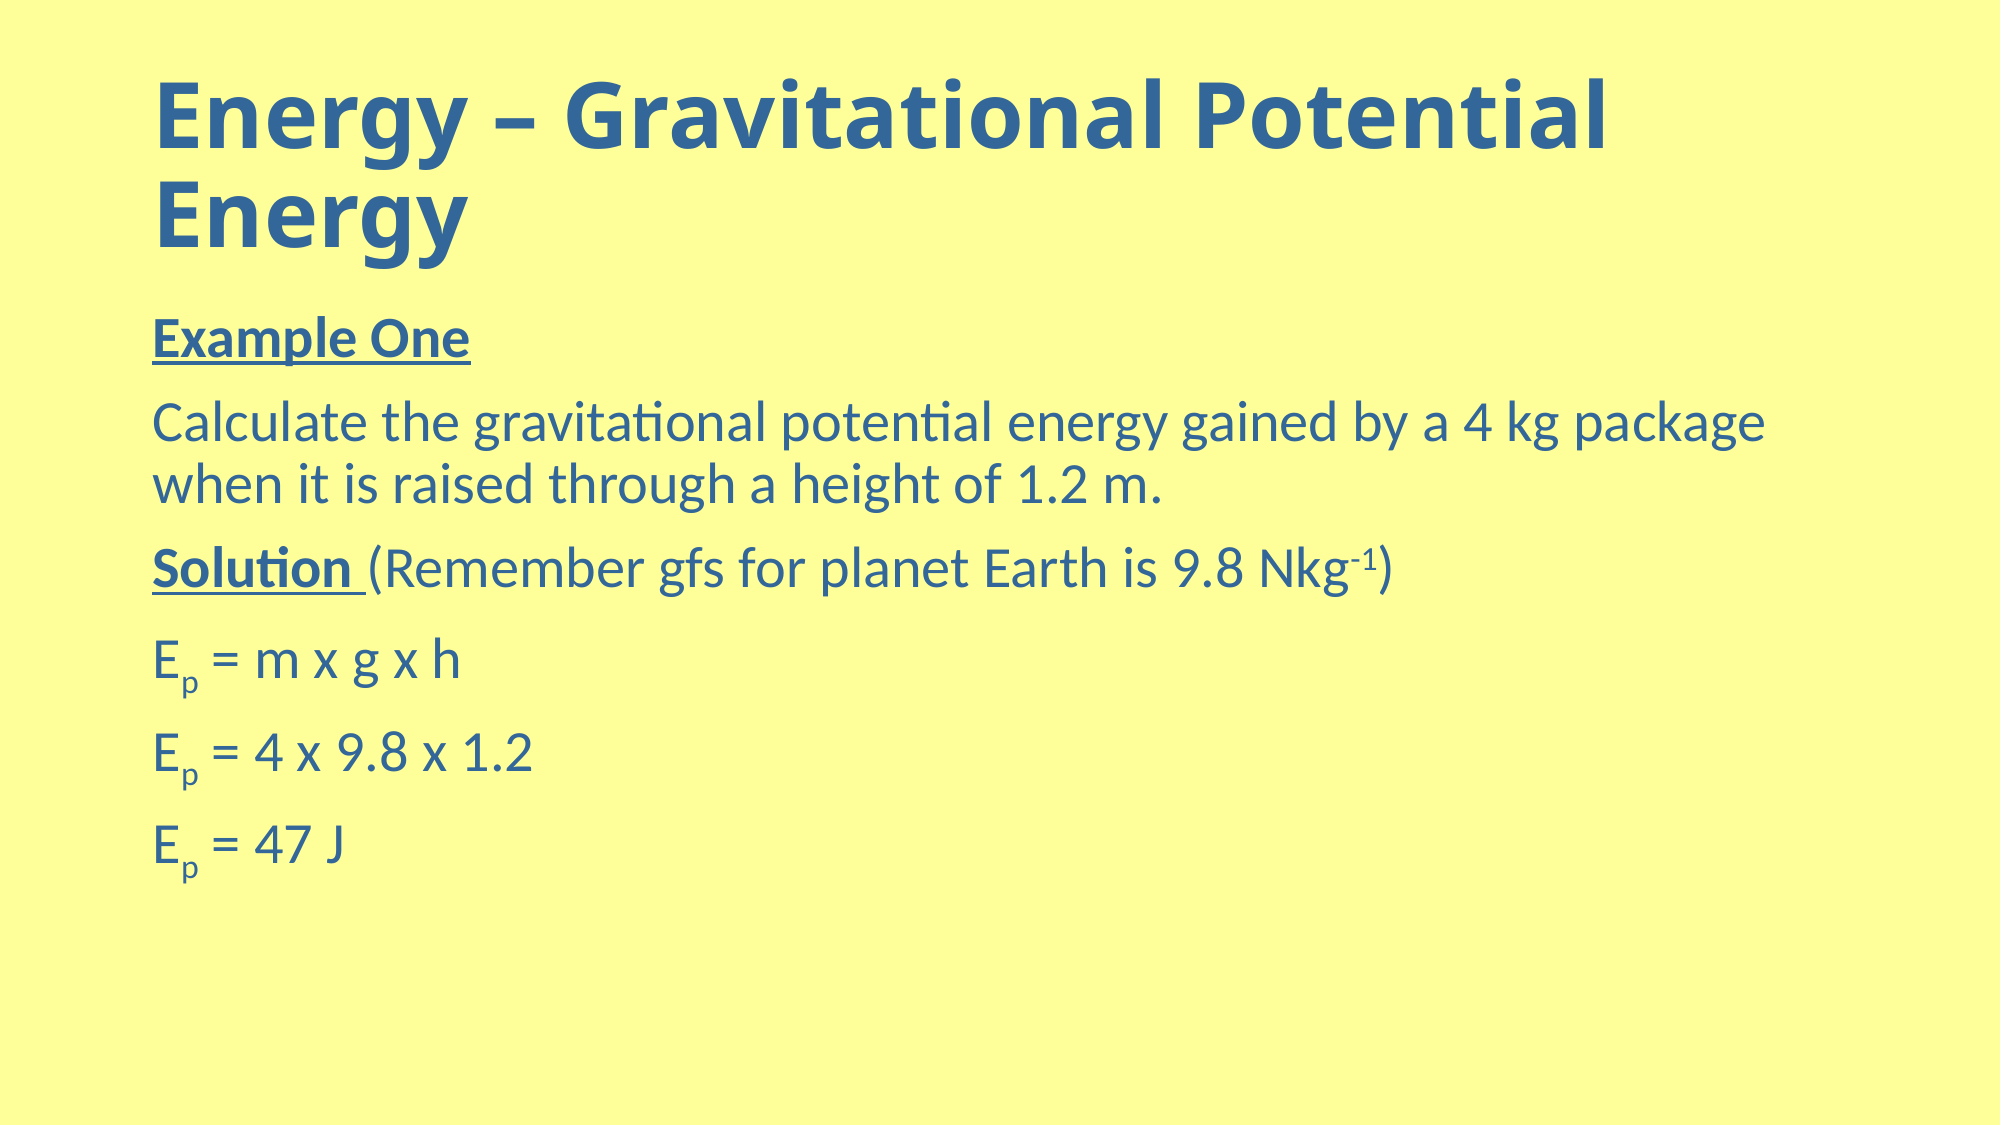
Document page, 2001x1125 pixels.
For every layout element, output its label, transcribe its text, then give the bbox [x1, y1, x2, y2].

title Energy – Gravitational Potential Energy [137, 59, 1863, 278]
list Example One Calculate the gravitational potential energy gained by a 4 kg package when it is raised through a height of 1.2 m. Solution (Remember gfs for planet Earth is 9.8 Nkg-1) Ep = m x g x h Ep = 4 x 9.8 x 1.2 Ep = 47 J [137, 299, 1863, 1014]
